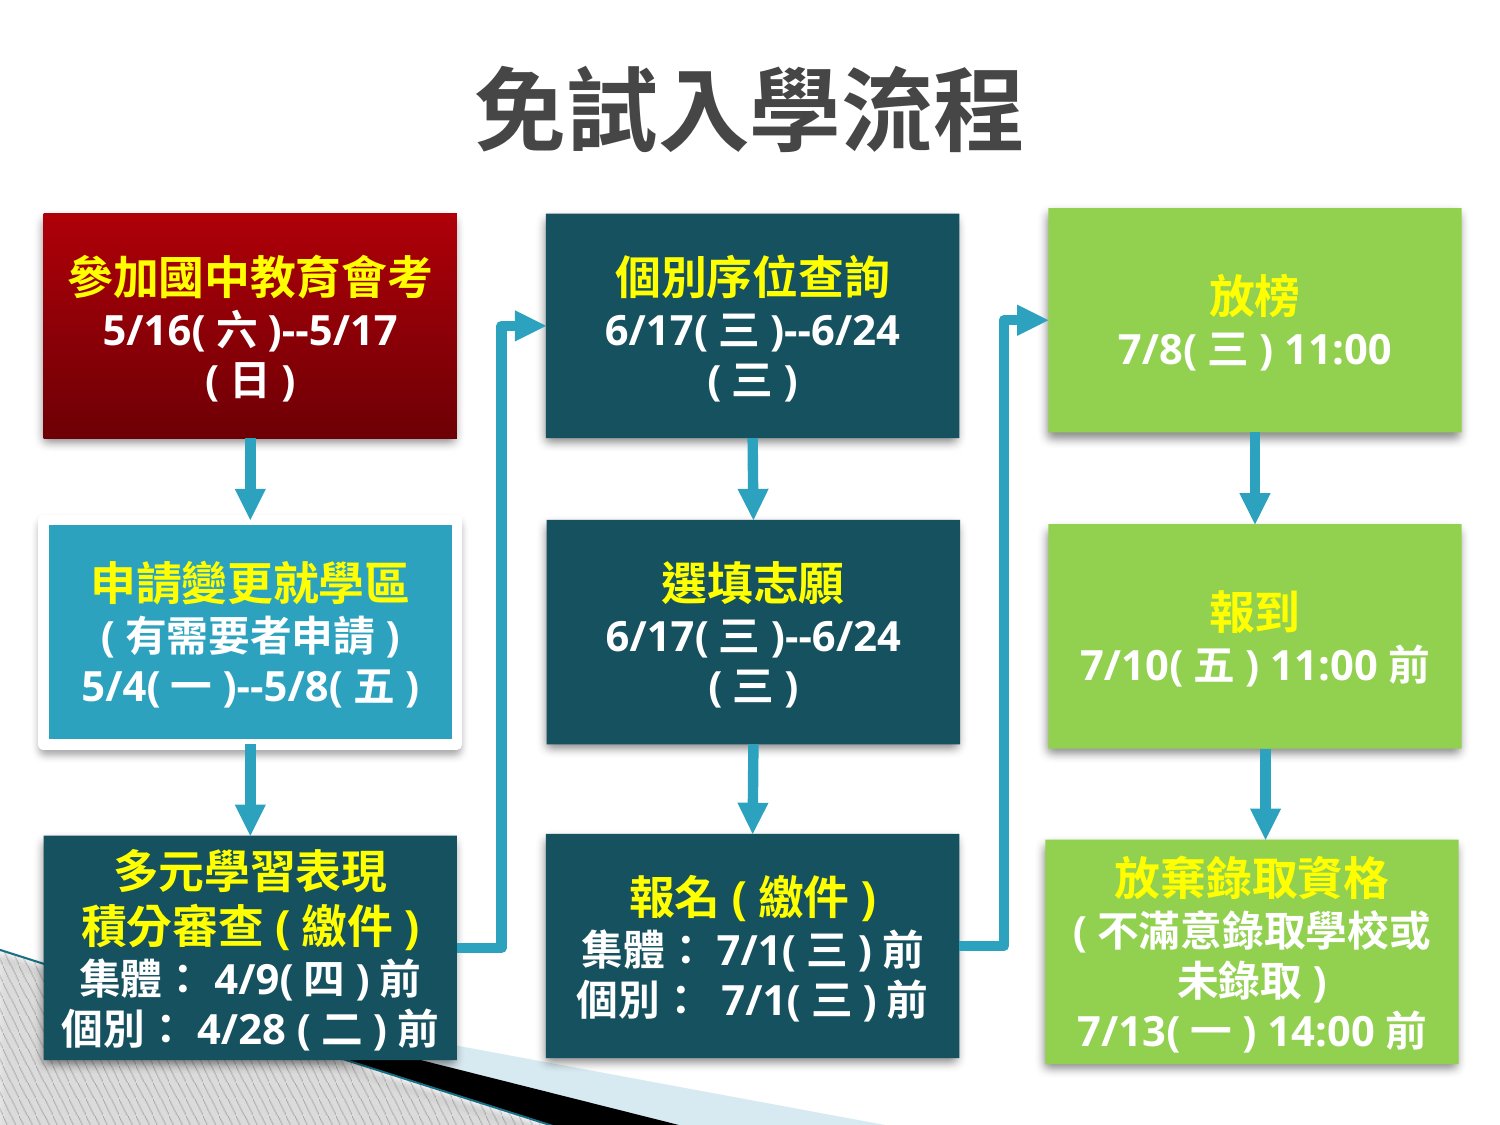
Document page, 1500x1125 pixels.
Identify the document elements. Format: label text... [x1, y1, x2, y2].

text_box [959, 320, 1049, 947]
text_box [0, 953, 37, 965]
text_box 參加國中教育會考 5/16(六)--5/17(日) [43, 213, 457, 439]
text_box 個別序位查詢 6/17(三)--6/24(三) [545, 213, 960, 439]
text_box 多元學習表現 積分審查(繳件) 集體：4/9(四)前 個別：4/28 (二)前 [43, 835, 457, 1061]
text_box 放棄錄取資格 (不滿意錄取學校或未錄取) 7/13(一) 14:00前 [1045, 839, 1459, 1065]
title 免試入學流程 [0, 2, 1500, 215]
text_box 申請變更就學區 (有需要者申請) 5/4(一)--5/8(五) [38, 515, 450, 750]
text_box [456, 325, 547, 949]
text_box 選填志願 6/17(三)--6/24(三) [553, 519, 953, 745]
text_box 報到 7/10(五) 11:00前 [1054, 524, 1462, 749]
text_box 放榜 7/8(三) 11:00 [1048, 208, 1462, 433]
text_box 學生可依據自己的興趣性向，且不受到國民中學學籍所在地就學區的限制，利用本管道入學，提早就定位。 報考資格 國中畢業生（含應屆、非應屆、同等學力等）。 可跨區報名，每一學生限擇一校一科系報名，不受國民中學學籍所在地就學區限制。 甄選條件 各校得參採國中教育會考成績作為錄取門檻。 辦理術科測驗（如書面審查、實驗、面試、實作、表演等項目），請以各校簡章內容為準。 不得加考任何學科紙筆測驗。 同時獲其他入學管道錄取之學生，僅能擇一校報到。 109學年度計有86所高級中等學校，提供320科班(組)，總計9447個名額。 [377, 1072, 542, 1125]
text_box 報名(繳件) 集體：7/1(三)前 個別： 7/1(三)前 [545, 833, 960, 1059]
